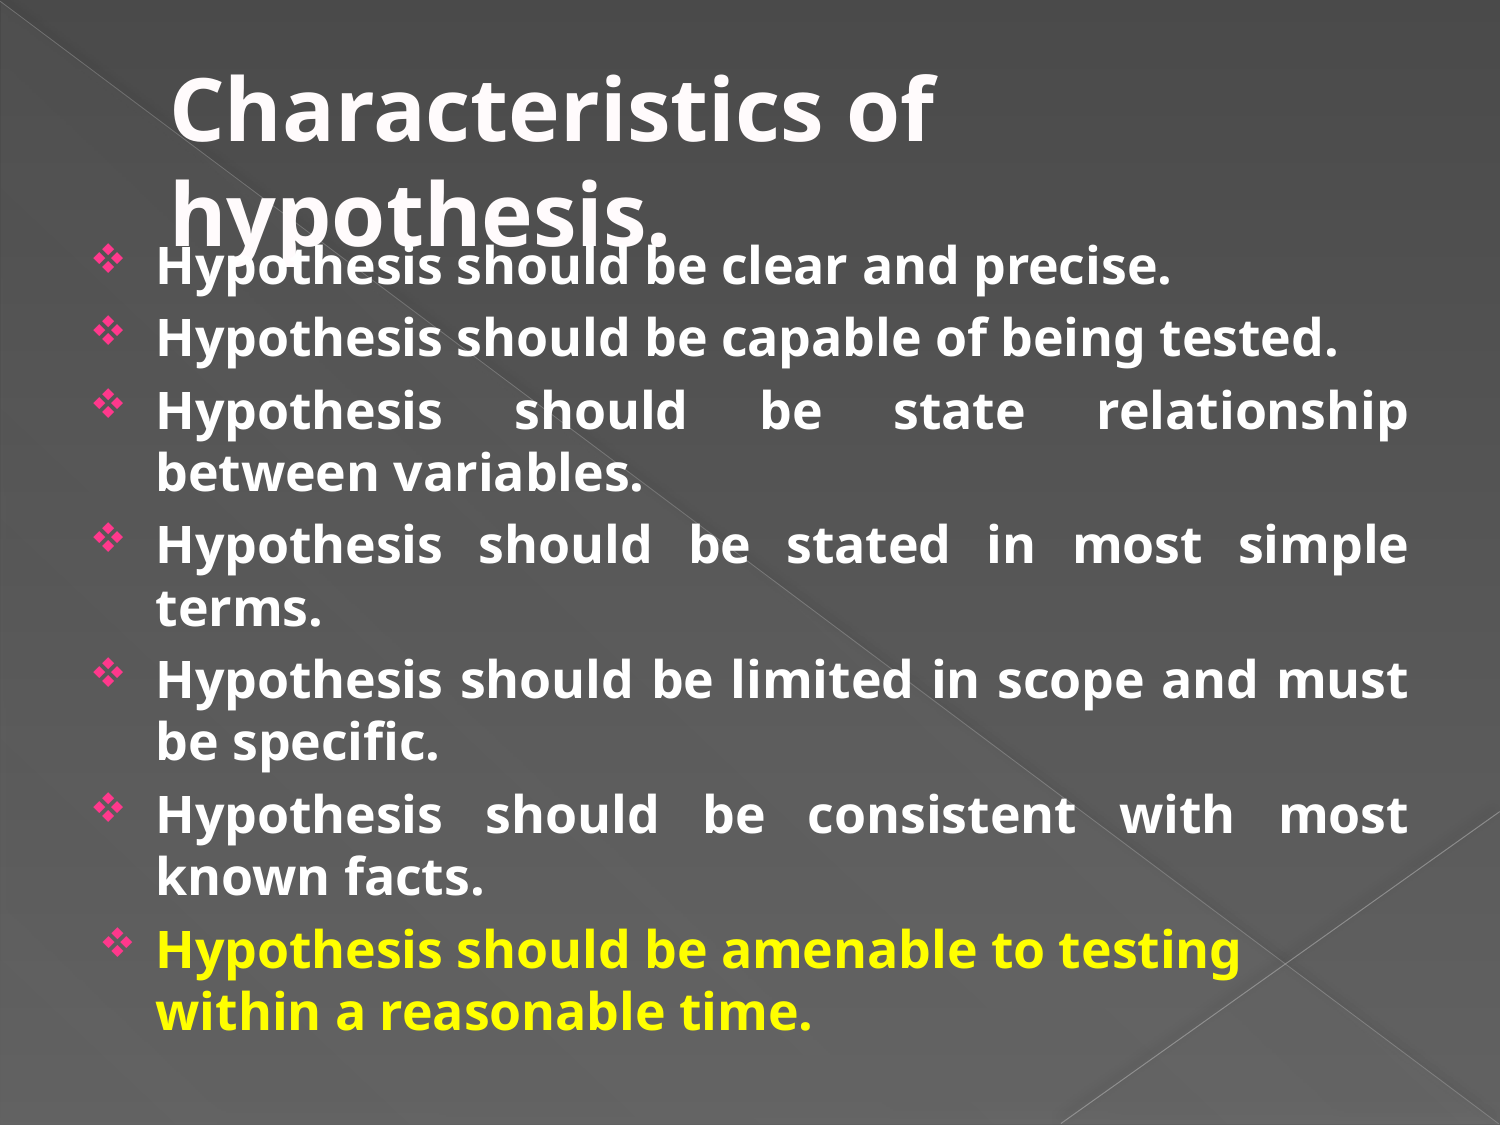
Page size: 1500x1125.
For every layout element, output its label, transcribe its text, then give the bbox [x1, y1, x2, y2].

title Characteristics of hypothesis. [75, 43, 1425, 224]
list Hypothesis should be clear and precise. Hypothesis should be capable of being tested. Hypothesis should be state relationship between variables. Hypothesis should be stated in most simple terms. Hypothesis should be limited in scope and must be specific. Hypothesis should be consistent with most known facts. Hypothesis should be amenable to testing within a reasonable time. [75, 224, 1425, 1059]
